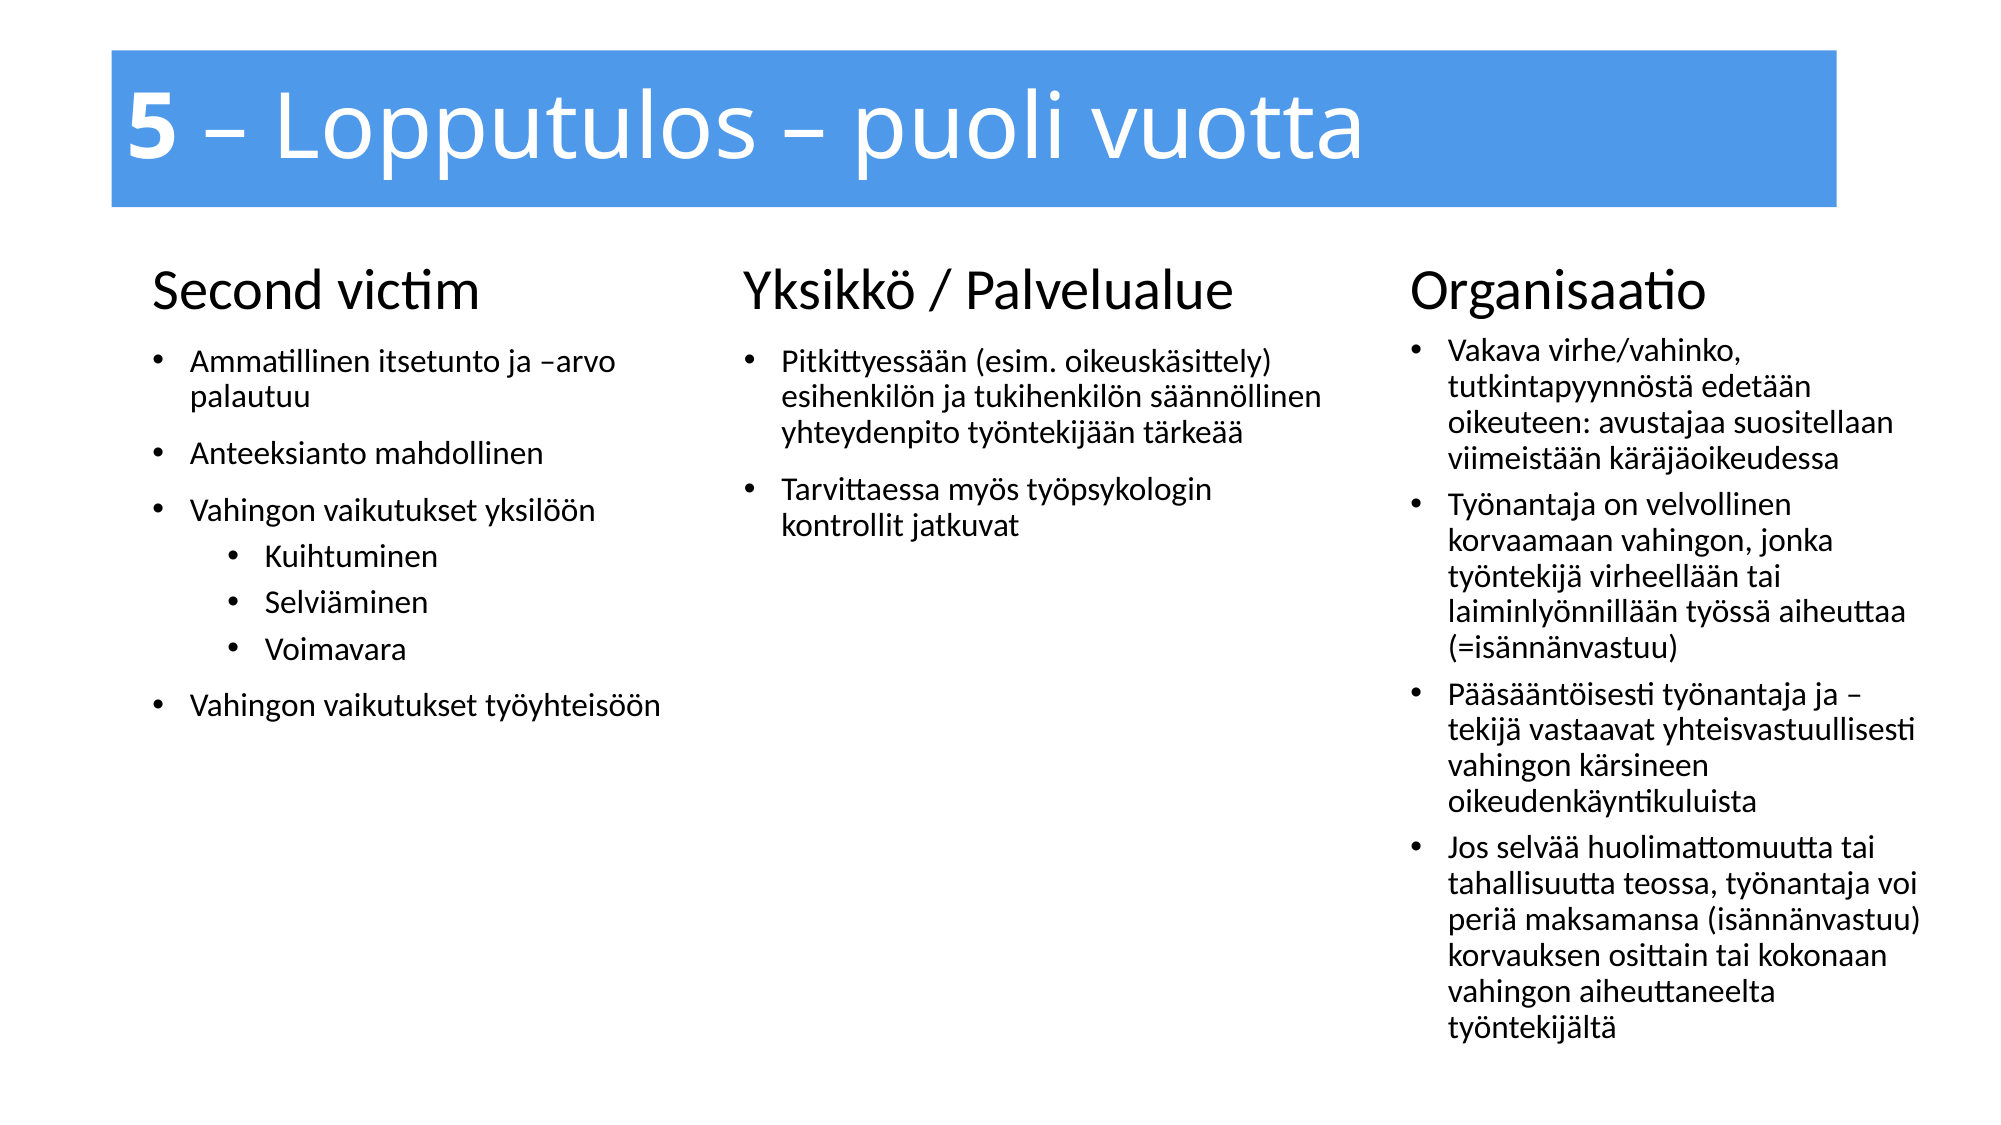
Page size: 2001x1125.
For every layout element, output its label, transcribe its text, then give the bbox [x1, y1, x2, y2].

title 5 – Lopputulos – puoli vuotta [111, 50, 1837, 208]
list Second victim Ammatillinen itsetunto ja –arvo palautuu Anteeksianto mahdollinen Vahingon vaikutukset yksilöön Kuihtuminen Selviäminen Voimavara Vahingon vaikutukset työyhteisöön Yksikkö / Palvelualue Pitkittyessään (esim. oikeuskäsittely) esihenkilön ja tukihenkilön säännöllinen yhteydenpito työntekijään tärkeää Tarvittaessa myös työpsykologin kontrollit jatkuvat Organisaatio Vakava virhe/vahinko, tutkintapyynnöstä edetään oikeuteen: avustajaa suositellaan viimeistään käräjäoikeudessa Työnantaja on velvollinen korvaamaan vahingon, jonka työntekijä virheellään tai laiminlyönnillään työssä aiheuttaa (=isännänvastuu) Pääsääntöisesti työnantaja ja –tekijä vastaavat yhteisvastuullisesti vahingon kärsineen oikeudenkäyntikuluista Jos selvää huolimattomuutta tai tahallisuutta teossa, työnantaja voi periä maksamansa (isännänvastuu) korvauksen osittain tai kokonaan vahingon aiheuttaneelta työntekijältä [137, 252, 1942, 1104]
